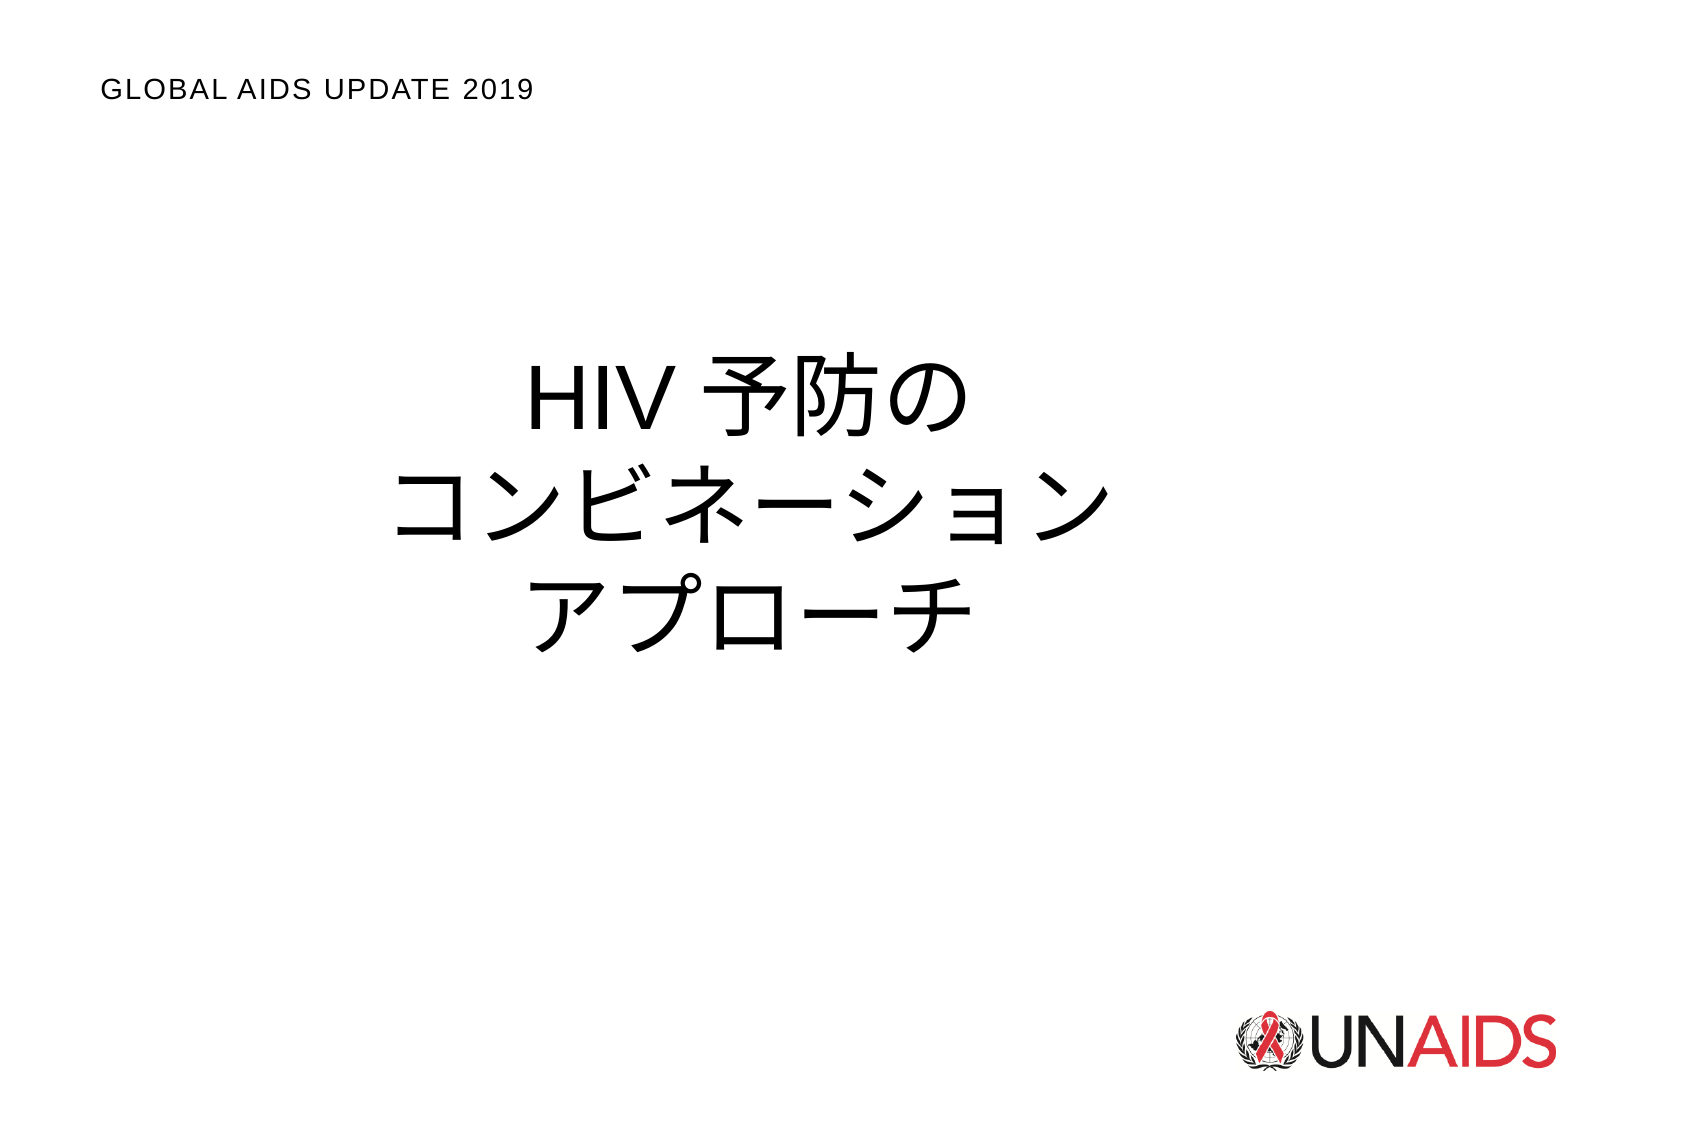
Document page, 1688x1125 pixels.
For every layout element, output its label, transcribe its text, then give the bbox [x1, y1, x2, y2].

text_box HIV予防の コンビネーションアプローチ [357, 336, 1141, 670]
picture [1236, 1011, 1556, 1071]
text_box GLOBAL AIDS UPDATE 2019 [0, 69, 1688, 108]
